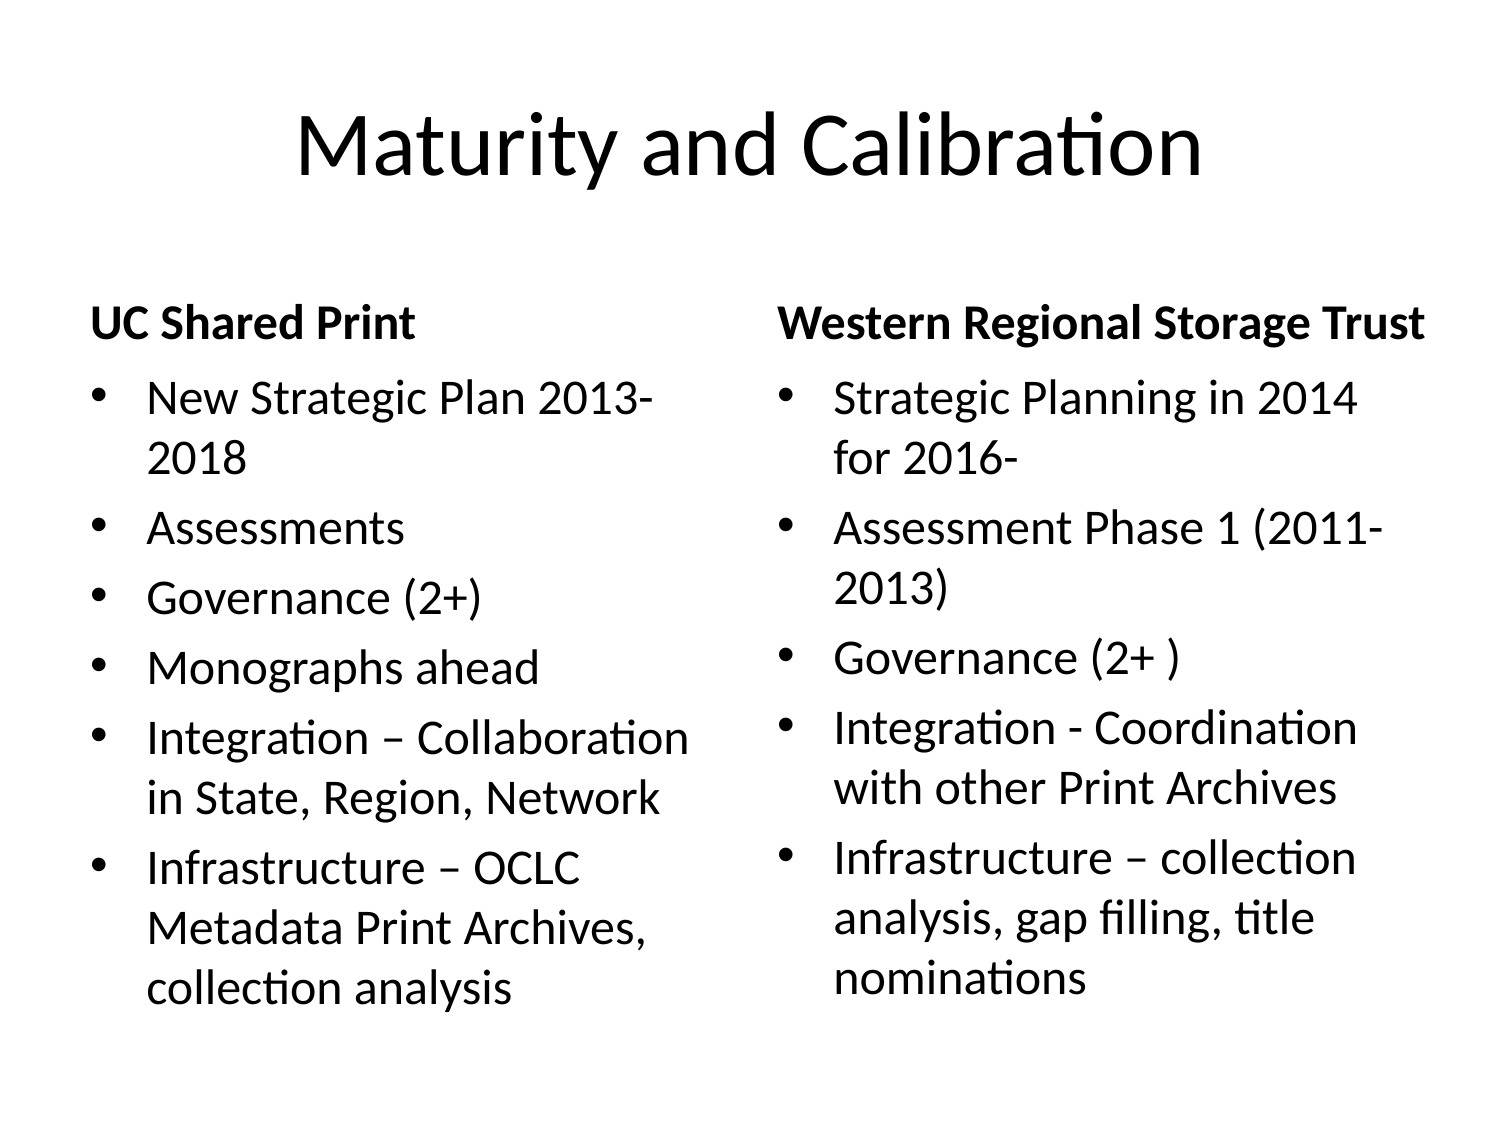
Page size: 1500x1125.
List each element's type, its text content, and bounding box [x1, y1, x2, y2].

list Strategic Planning in 2014 for 2016- Assessment Phase 1 (2011-2013) Governance (2+ ) Integration - Coordination with other Print Archives Infrastructure – collection analysis, gap filling, title nominations [761, 356, 1425, 1125]
list Western Regional Storage Trust [761, 251, 1500, 357]
list UC Shared Print [75, 251, 738, 356]
title Maturity and Calibration [75, 45, 1425, 233]
list New Strategic Plan 2013-2018 Assessments Governance (2+) Monographs ahead Integration – Collaboration in State, Region, Network Infrastructure – OCLC Metadata Print Archives, collection analysis [75, 356, 738, 1125]
